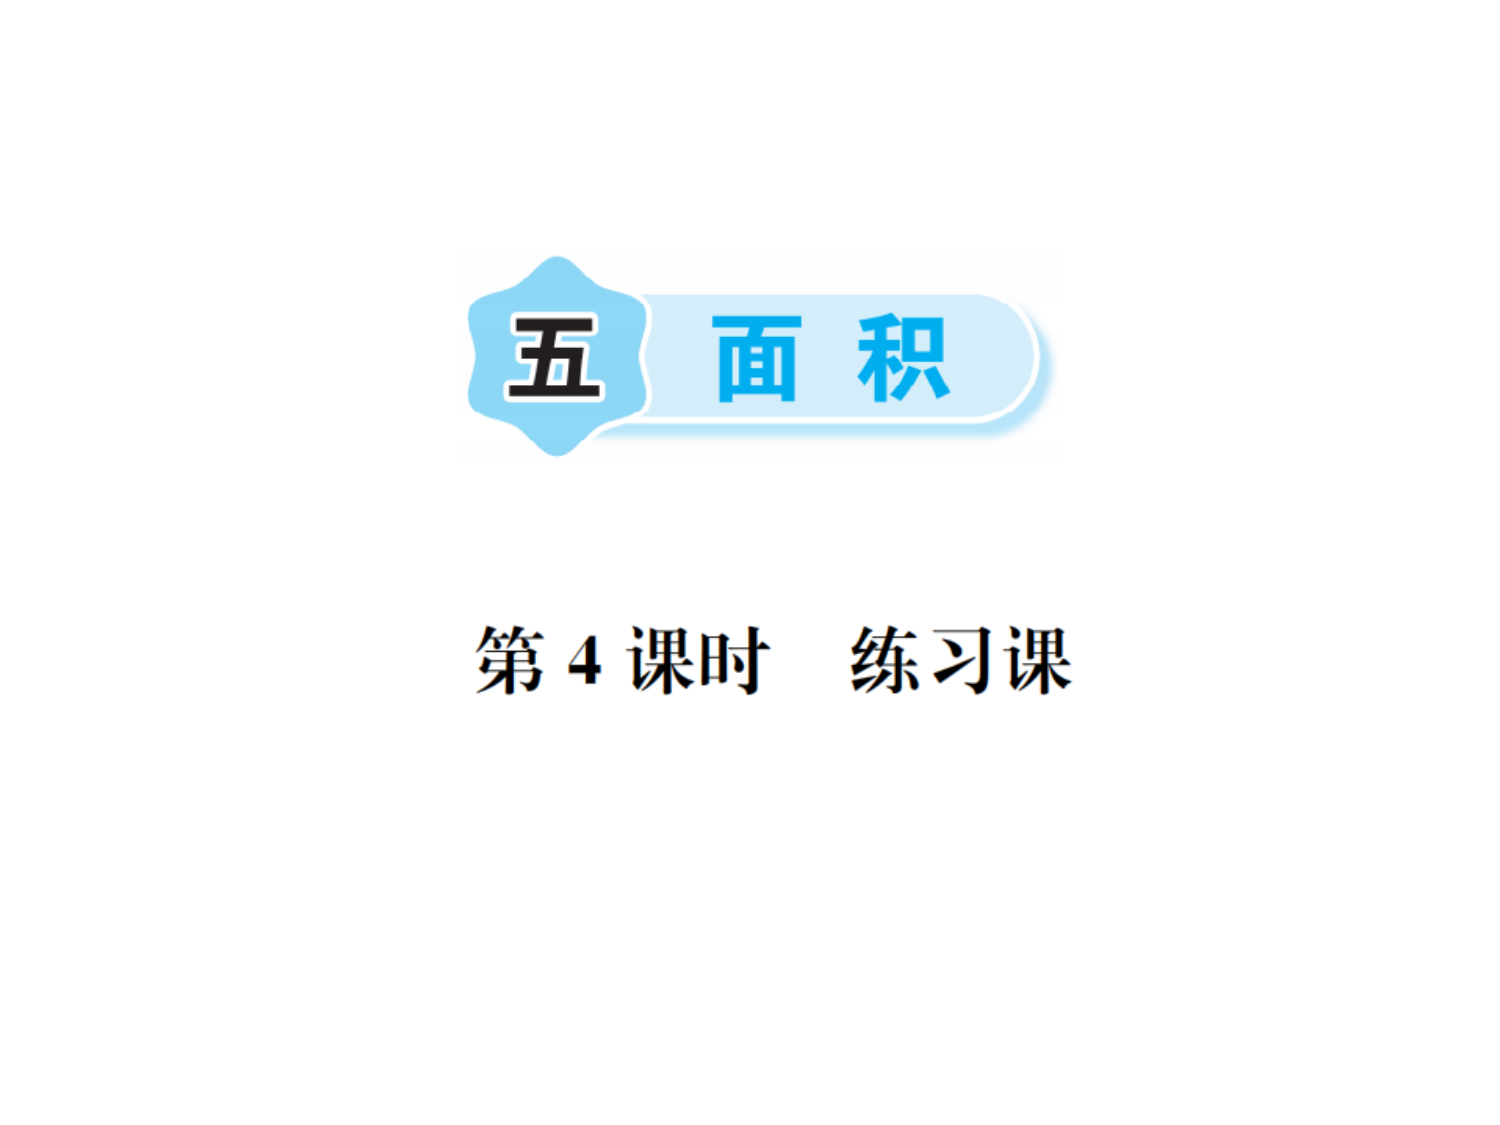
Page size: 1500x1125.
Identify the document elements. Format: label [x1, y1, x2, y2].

picture [431, 243, 1069, 464]
picture [442, 597, 1079, 711]
